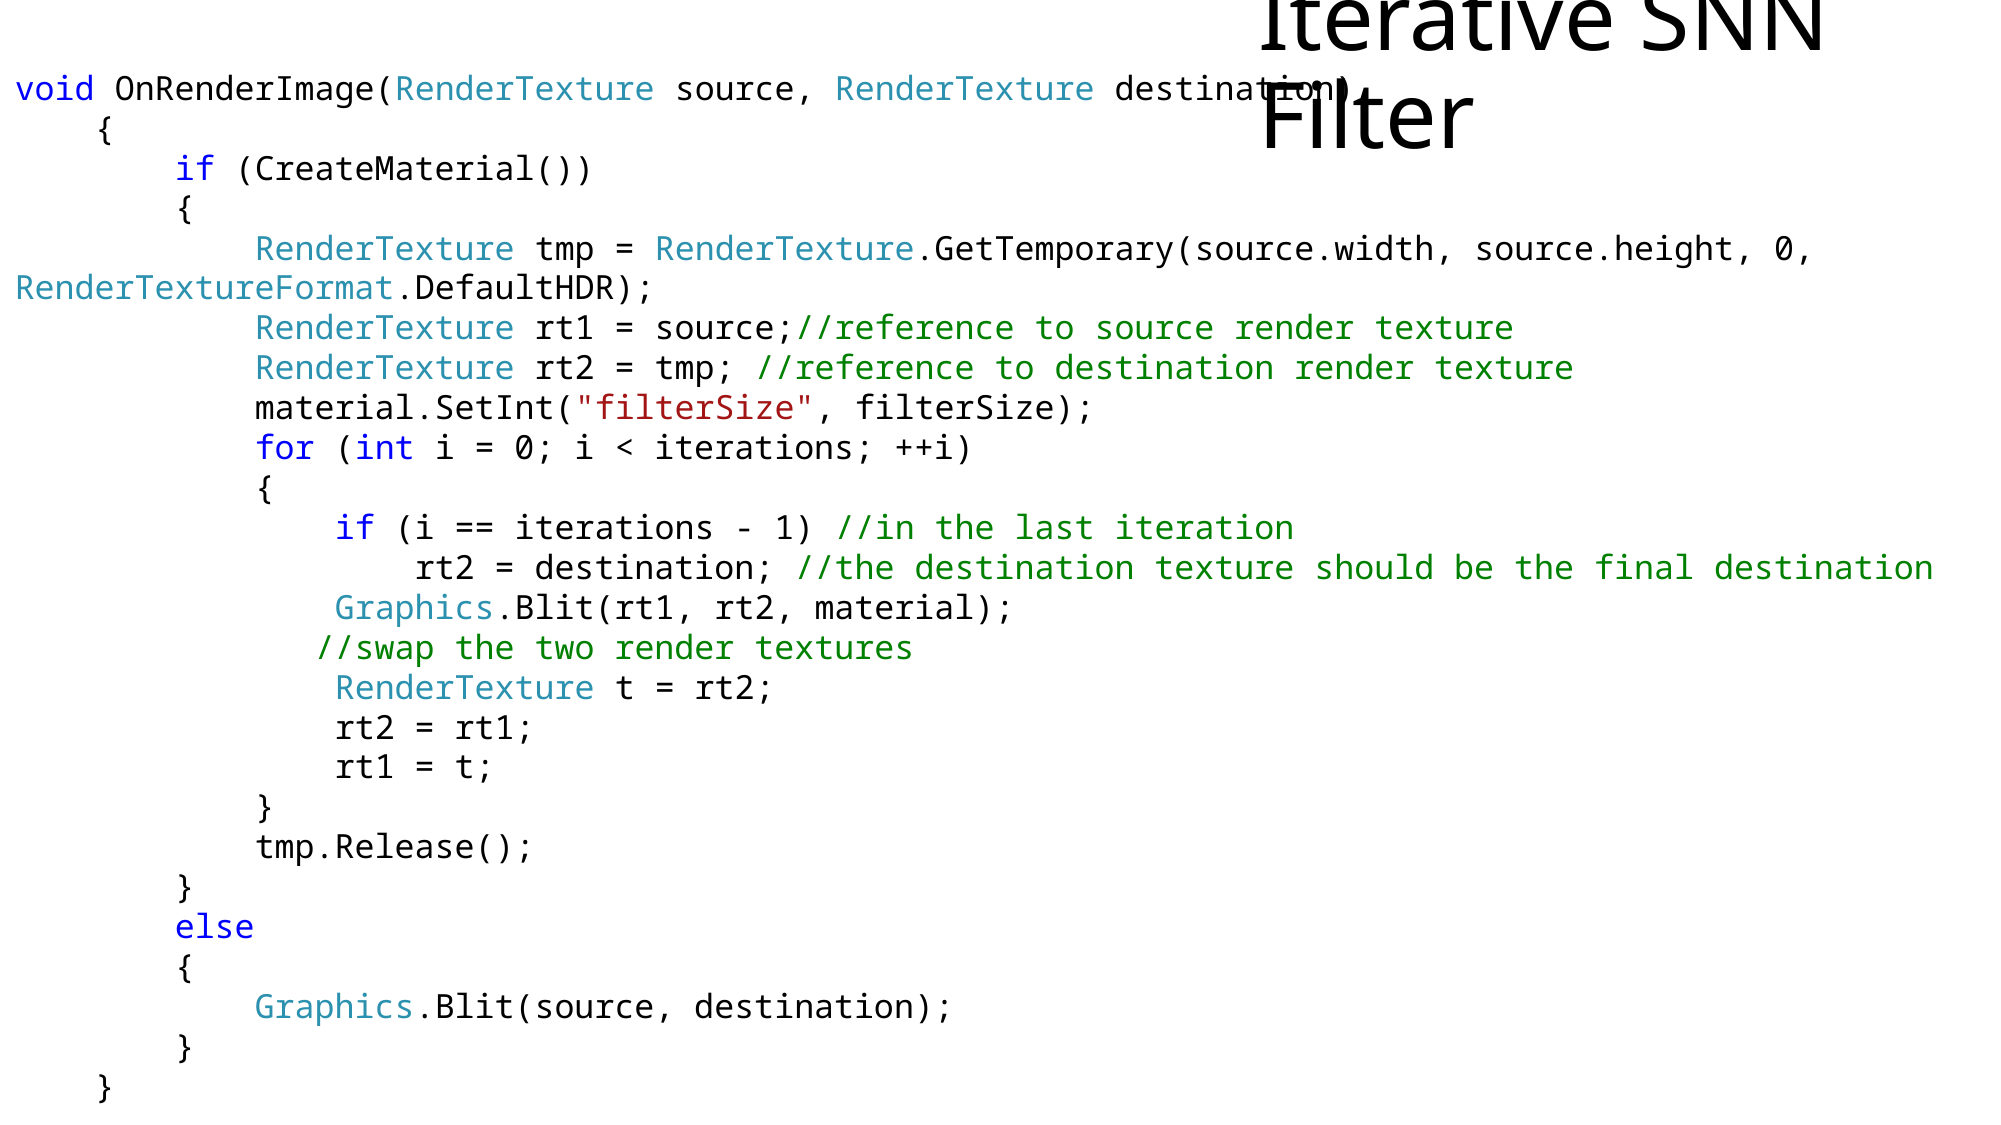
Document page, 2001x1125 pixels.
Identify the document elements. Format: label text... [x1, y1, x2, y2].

text_box void OnRenderImage(RenderTexture source, RenderTexture destination) { if (CreateMaterial()) { RenderTexture tmp = RenderTexture.GetTemporary(source.width, source.height, 0, RenderTextureFormat.DefaultHDR); RenderTexture rt1 = source;//reference to source render texture RenderTexture rt2 = tmp; //reference to destination render texture material.SetInt("filterSize", filterSize); for (int i = 0; i < iterations; ++i) { if (i == iterations - 1) //in the last iteration rt2 = destination; //the destination texture should be the final destination Graphics.Blit(rt1, rt2, material); //swap the two render textures RenderTexture t = rt2; rt2 = rt1; rt1 = t; } tmp.Release(); } else { Graphics.Blit(source, destination); } } [0, 59, 1974, 1113]
title Iterative SNN Filter [1243, 0, 2000, 179]
